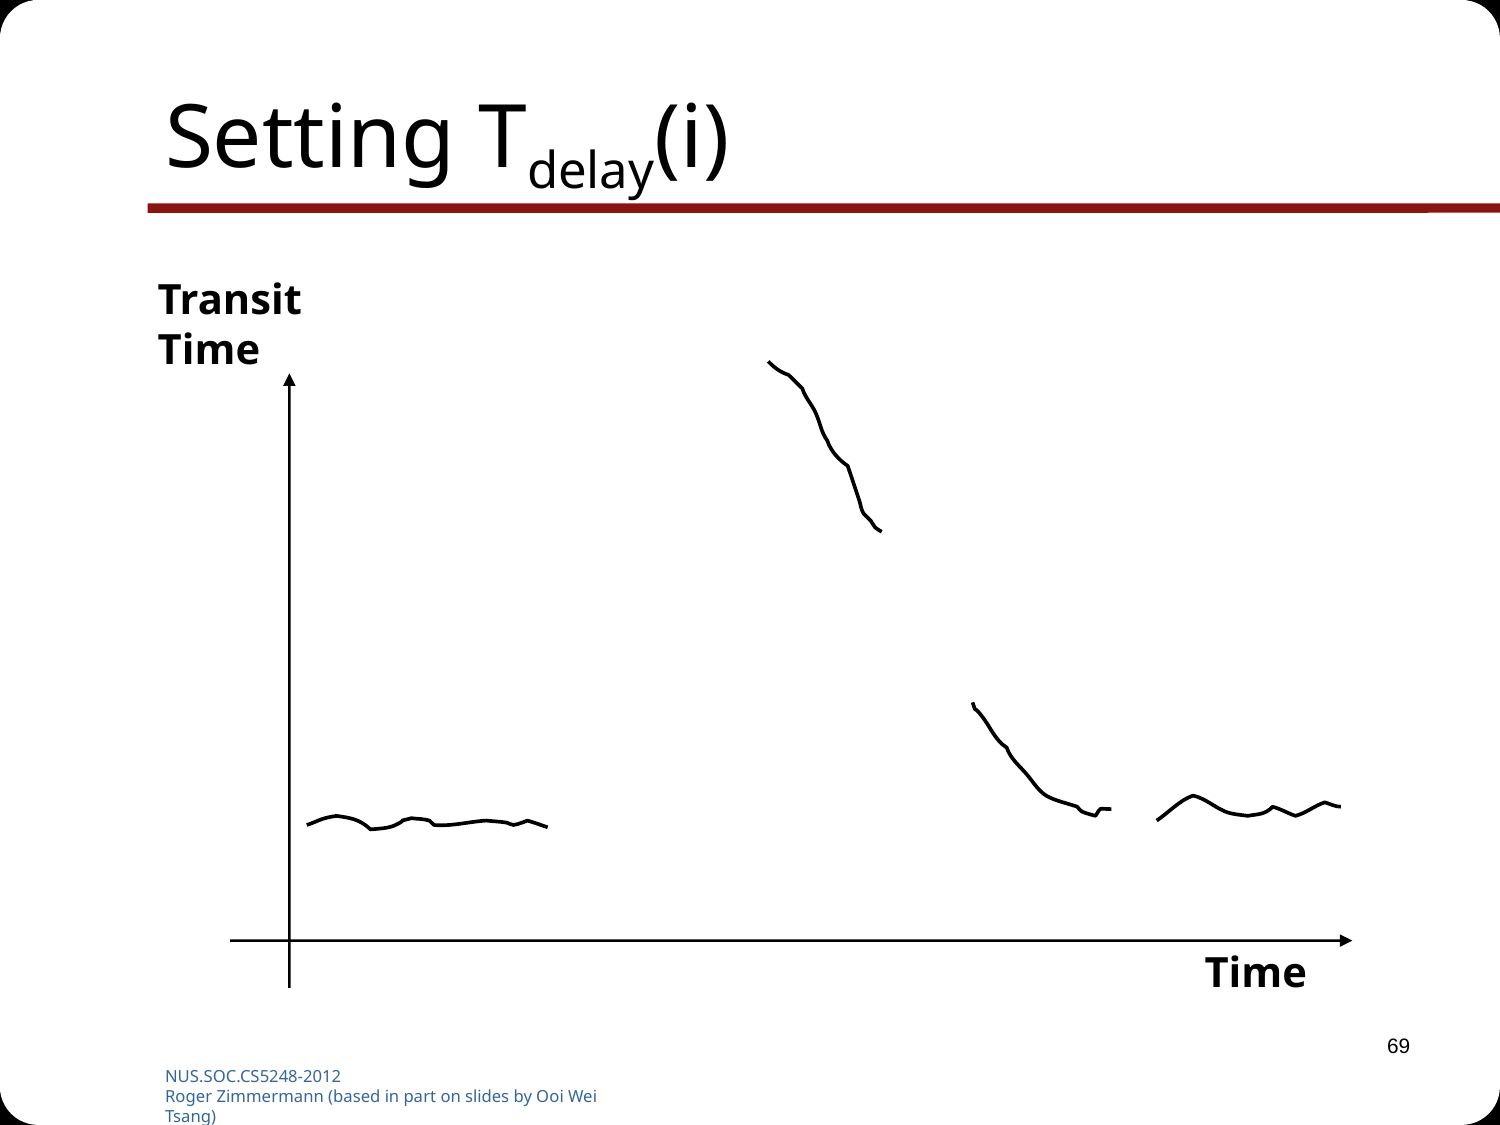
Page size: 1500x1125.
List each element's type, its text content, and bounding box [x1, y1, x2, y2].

text_box Transit Time [142, 265, 317, 381]
text_box Time [1189, 938, 1323, 1004]
text_box [768, 361, 882, 532]
text_box [972, 702, 1112, 816]
slide_number 69 [1112, 1024, 1426, 1101]
text_box [283, 381, 296, 988]
text_box [306, 815, 548, 830]
text_box [1156, 795, 1341, 821]
footer [549, 1024, 1038, 1101]
slide_number NUS.SOC.CS5248-2012 Roger Zimmermann (based in part on slides by Ooi Wei Tsang) [149, 1058, 549, 1101]
text_box [1323, 934, 1353, 947]
title Setting Tdelay(i) [149, 45, 1426, 234]
